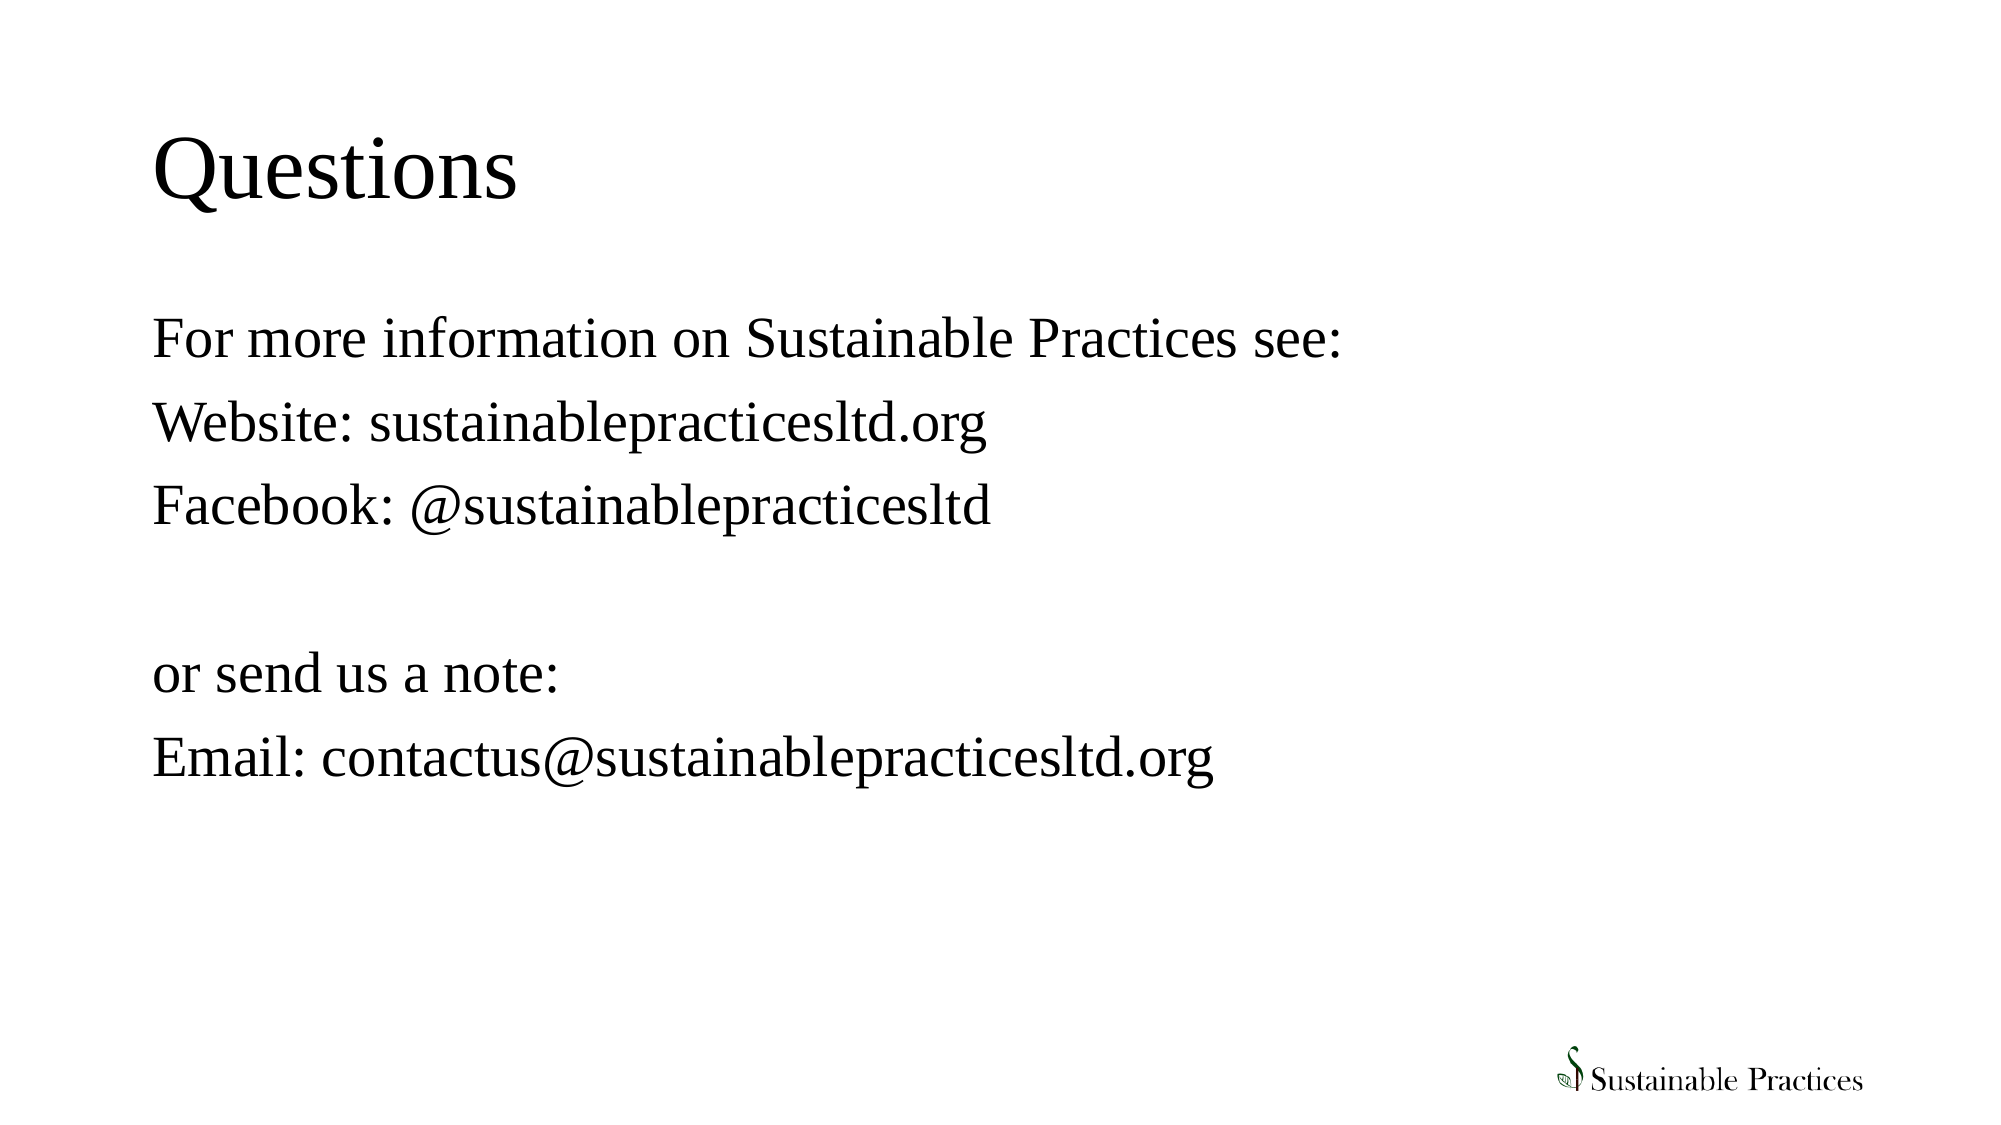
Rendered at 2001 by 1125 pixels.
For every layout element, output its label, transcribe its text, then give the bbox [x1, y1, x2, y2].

list For more information on Sustainable Practices see: Website: sustainablepracticesltd.org Facebook: @sustainablepracticesltd or send us a note: Email: contactus@sustainablepracticesltd.org [137, 299, 1863, 1014]
title Questions [137, 59, 1863, 278]
